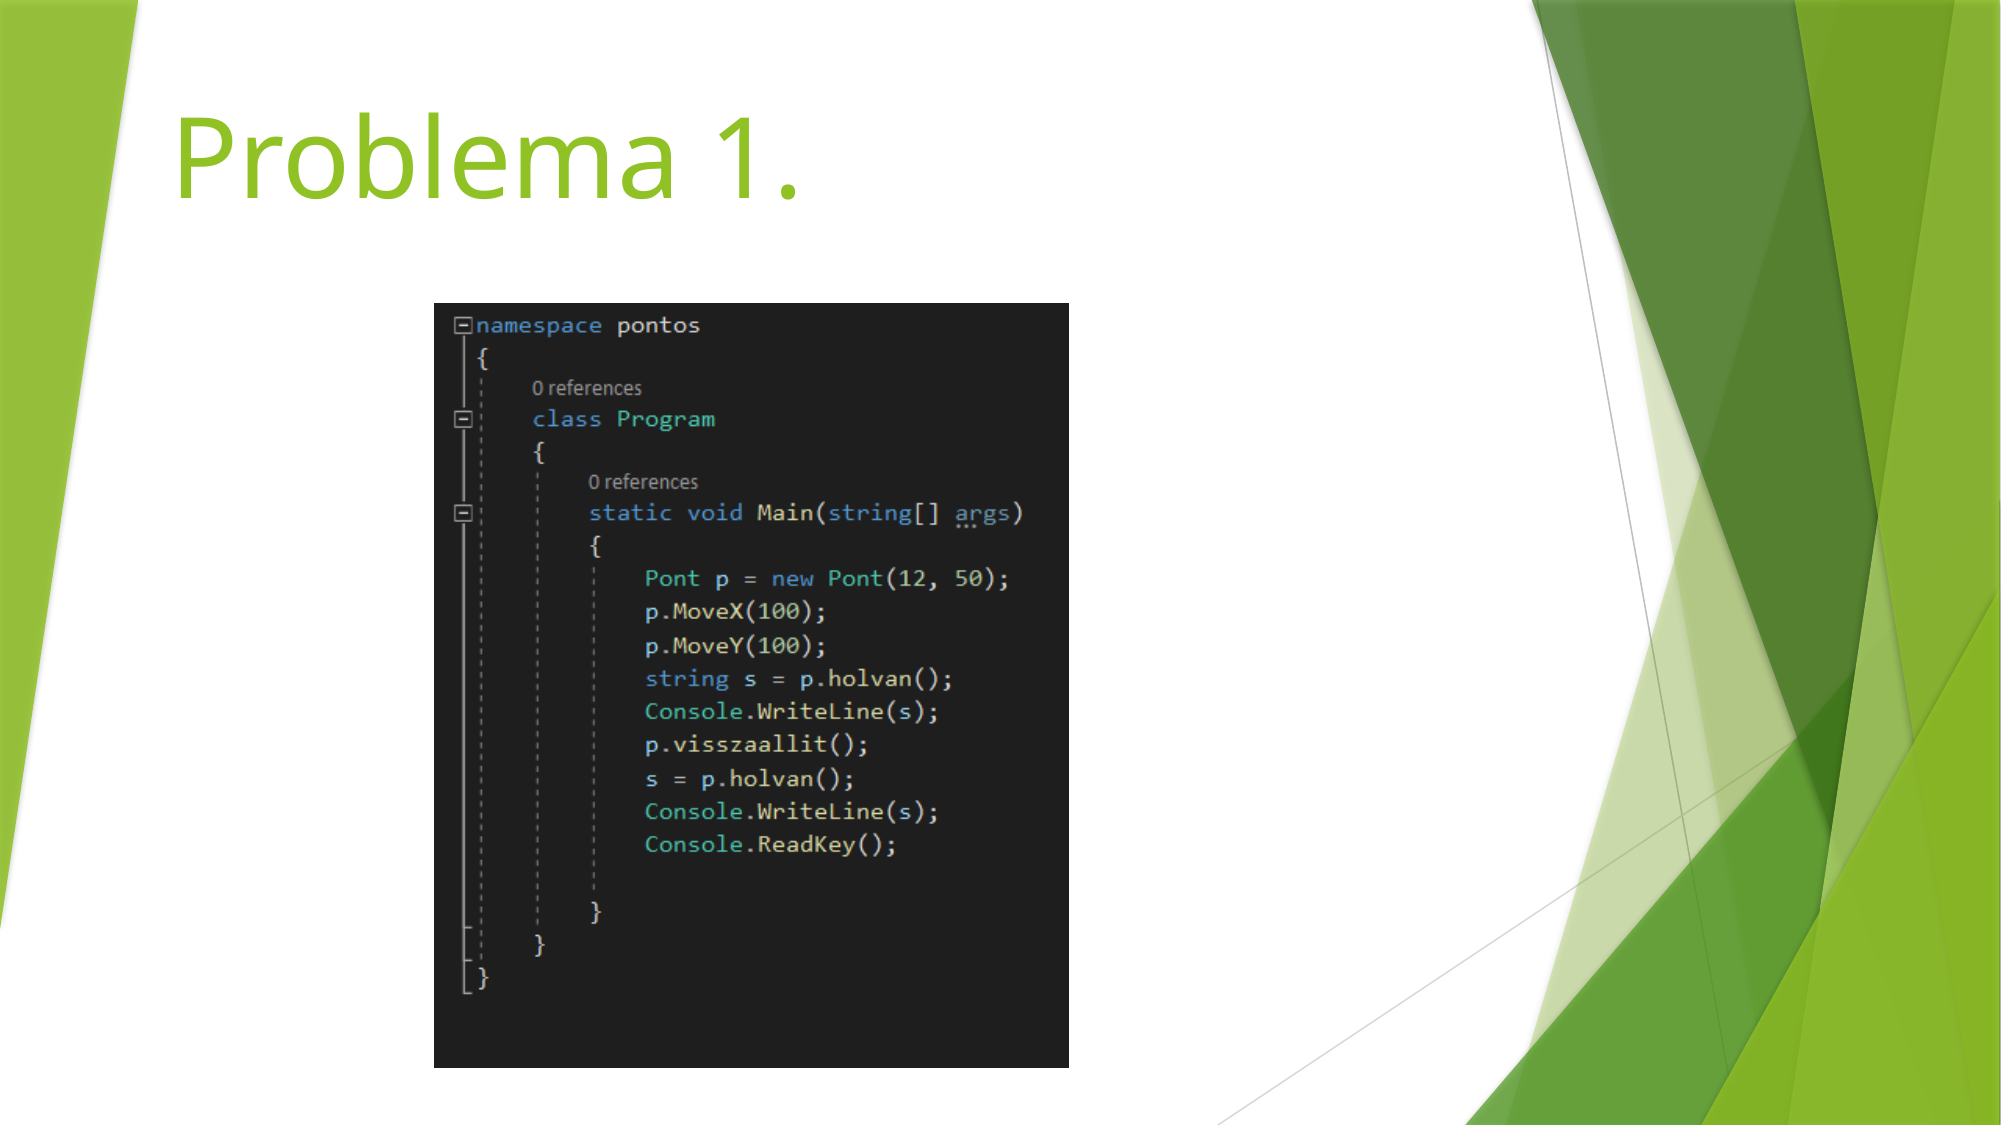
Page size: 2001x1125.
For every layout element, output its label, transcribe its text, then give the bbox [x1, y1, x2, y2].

title Problema 1. [155, 67, 1430, 229]
picture [433, 303, 1070, 1069]
